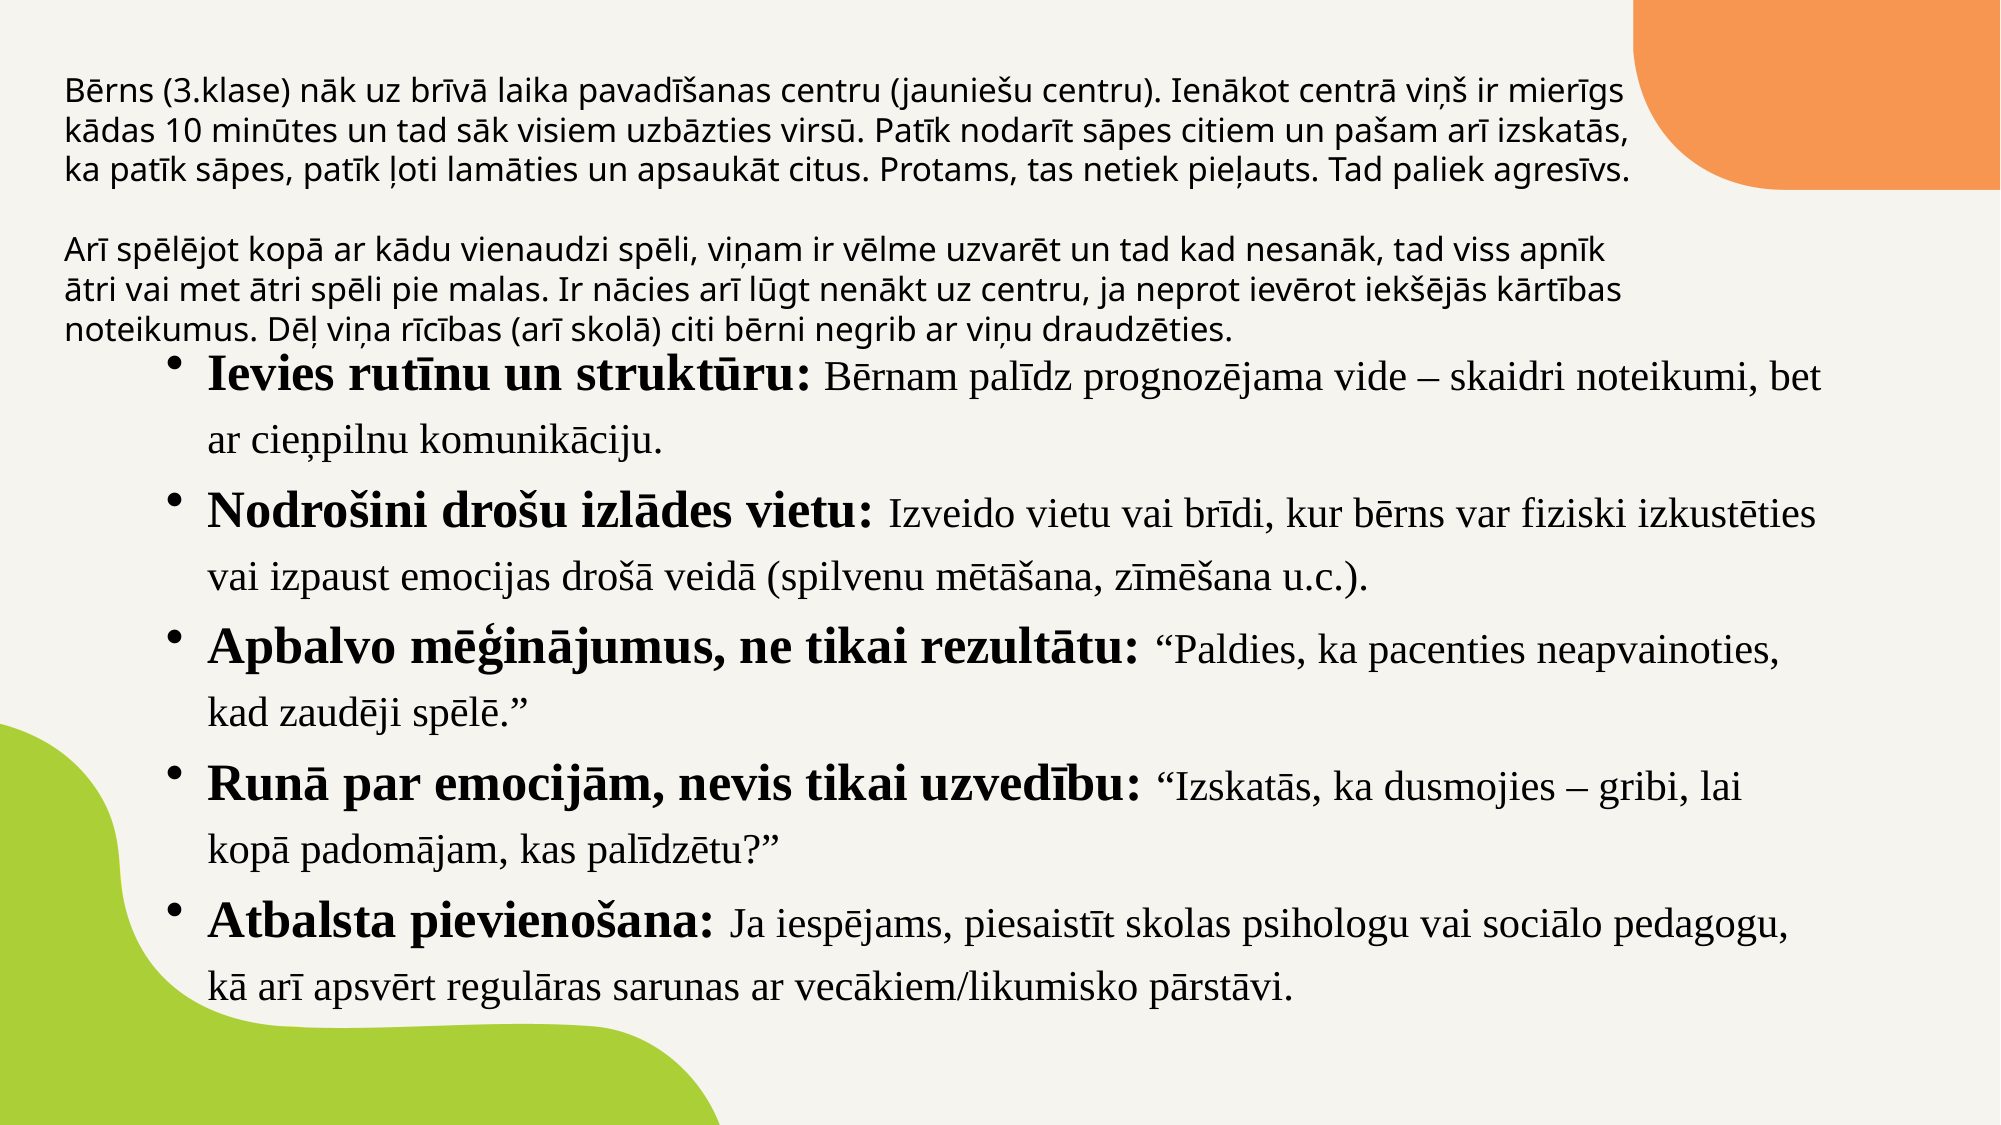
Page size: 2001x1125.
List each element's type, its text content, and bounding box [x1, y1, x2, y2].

text_box Ievies rutīnu un struktūru: Bērnam palīdz prognozējama vide – skaidri noteikumi, bet ar cieņpilnu komunikāciju. Nodrošini drošu izlādes vietu: Izveido vietu vai brīdi, kur bērns var fiziski izkustēties vai izpaust emocijas drošā veidā (spilvenu mētāšana, zīmēšana u.c.). Apbalvo mēģinājumus, ne tikai rezultātu: “Paldies, ka pacenties neapvainoties, kad zaudēji spēlē.” Runā par emocijām, nevis tikai uzvedību: “Izskatās, ka dusmojies – gribi, lai kopā padomājam, kas palīdzētu?” Atbalsta pievienošana: Ja iespējams, piesaistīt skolas psihologu vai sociālo pedagogu, kā arī apsvērt regulāras sarunas ar vecākiem/likumisko pārstāvi. [158, 317, 1842, 1125]
text_box Bērns (3.klase) nāk uz brīvā laika pavadīšanas centru (jauniešu centru). Ienākot centrā viņš ir mierīgs kādas 10 minūtes un tad sāk visiem uzbāzties virsū. Patīk nodarīt sāpes citiem un pašam arī izskatās, ka patīk sāpes, patīk ļoti lamāties un apsaukāt citus. Protams, tas netiek pieļauts. Tad paliek agresīvs. Arī spēlējot kopā ar kādu vienaudzi spēli, viņam ir vēlme uzvarēt un tad kad nesanāk, tad viss apnīk ātri vai met ātri spēli pie malas. Ir nācies arī lūgt nenākt uz centru, ja neprot ievērot iekšējās kārtības noteikumus. Dēļ viņa rīcības (arī skolā) citi bērni negrib ar viņu draudzēties. [56, 61, 1656, 398]
picture [0, 0, 2001, 1125]
